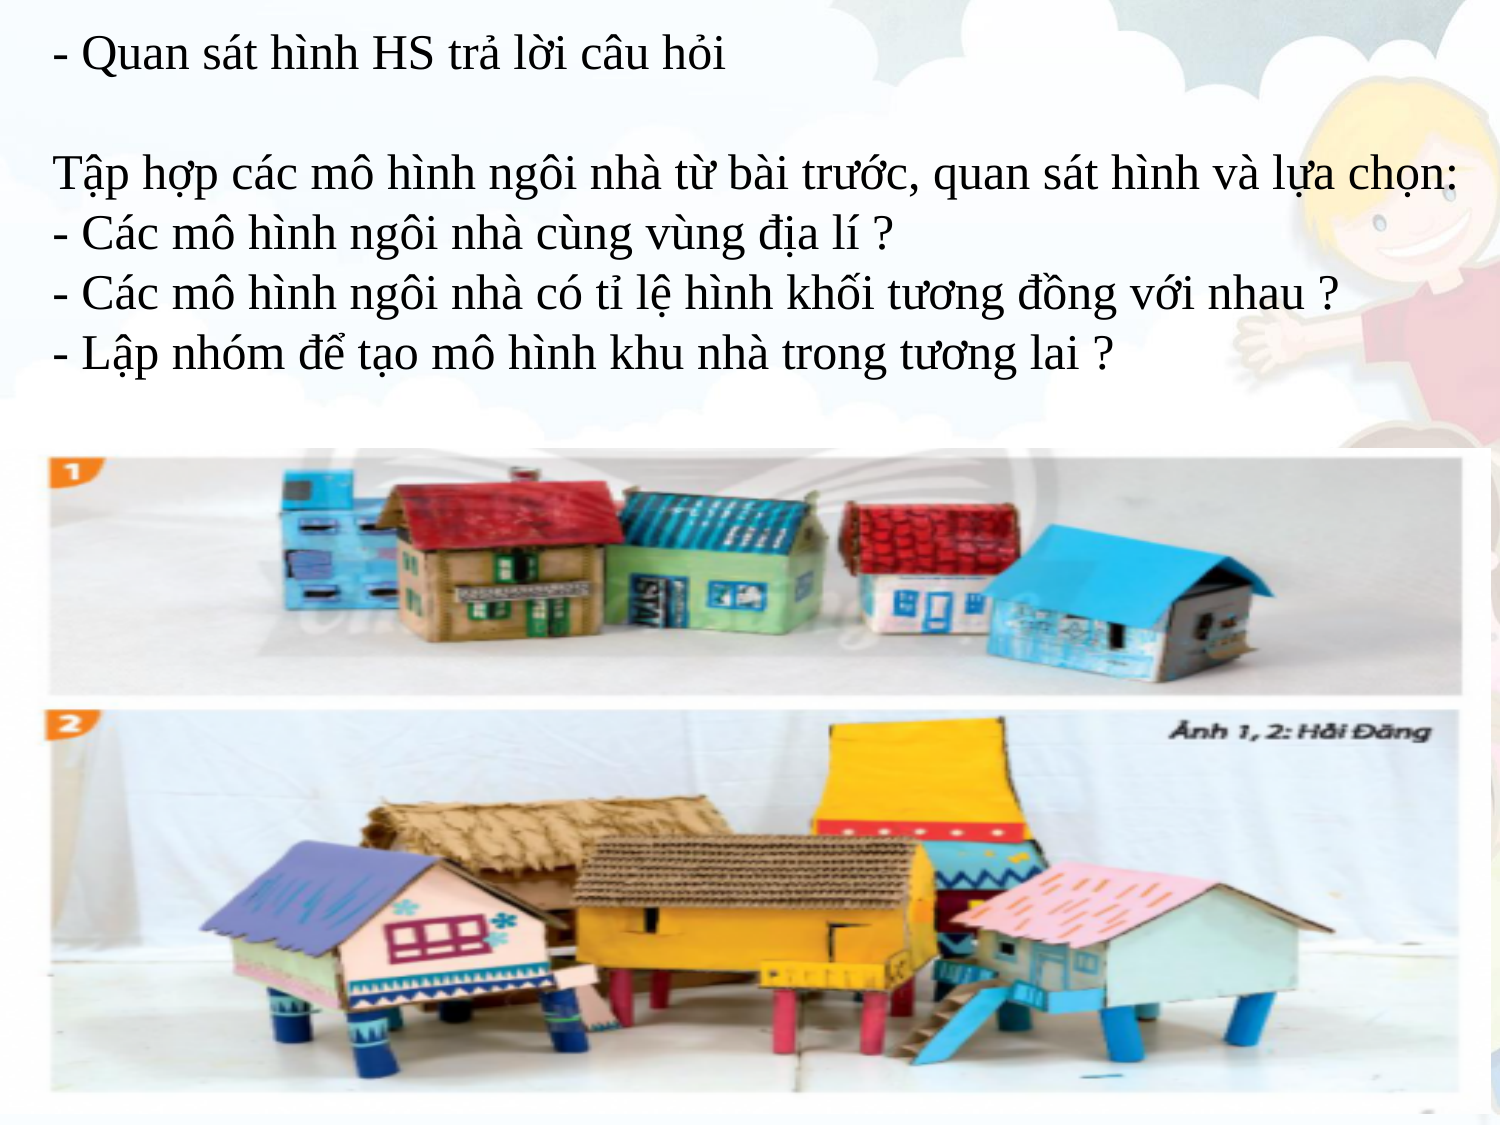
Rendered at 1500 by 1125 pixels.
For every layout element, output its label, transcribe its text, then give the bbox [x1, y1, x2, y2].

picture [0, 0, 1500, 1125]
text_box - Quan sát hình HS trả lời câu hỏi Tập hợp các mô hình ngôi nhà từ bài trước, quan sát hình và lựa chọn: - Các mô hình ngôi nhà cùng vùng địa lí ? - Các mô hình ngôi nhà có tỉ lệ hình khối tương đồng với nhau ? - Lập nhóm để tạo mô hình khu nhà trong tương lai ? [37, 12, 1483, 446]
